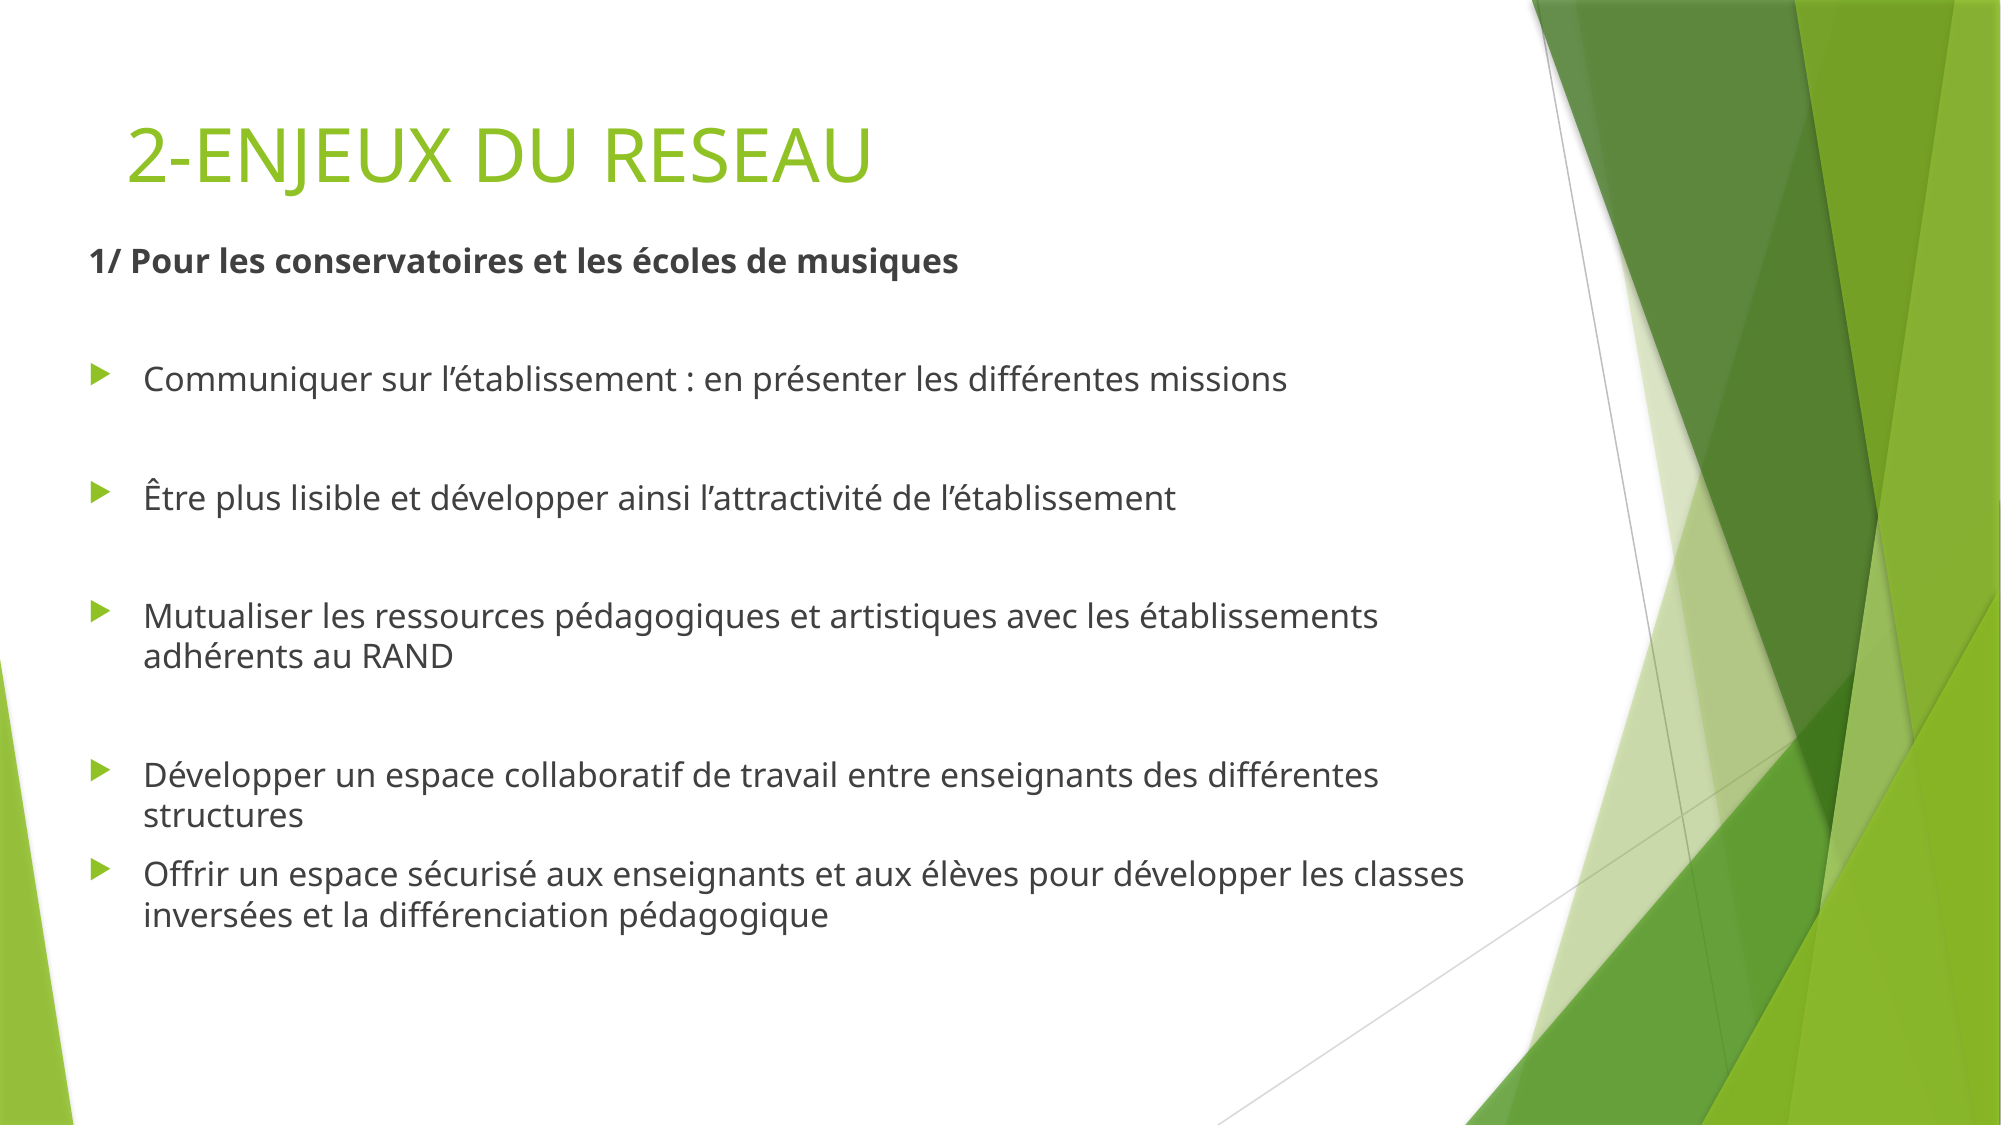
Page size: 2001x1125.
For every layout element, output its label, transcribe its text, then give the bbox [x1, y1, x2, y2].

title 2-ENJEUX DU RESEAU [111, 99, 1522, 233]
list 1/ Pour les conservatoires et les écoles de musiques Communiquer sur l’établissement : en présenter les différentes missions Être plus lisible et développer ainsi l’attractivité de l’établissement Mutualiser les ressources pédagogiques et artistiques avec les établissements adhérents au RAND Développer un espace collaboratif de travail entre enseignants des différentes structures Offrir un espace sécurisé aux enseignants et aux élèves pour développer les classes inversées et la différenciation pédagogique [73, 232, 1484, 943]
